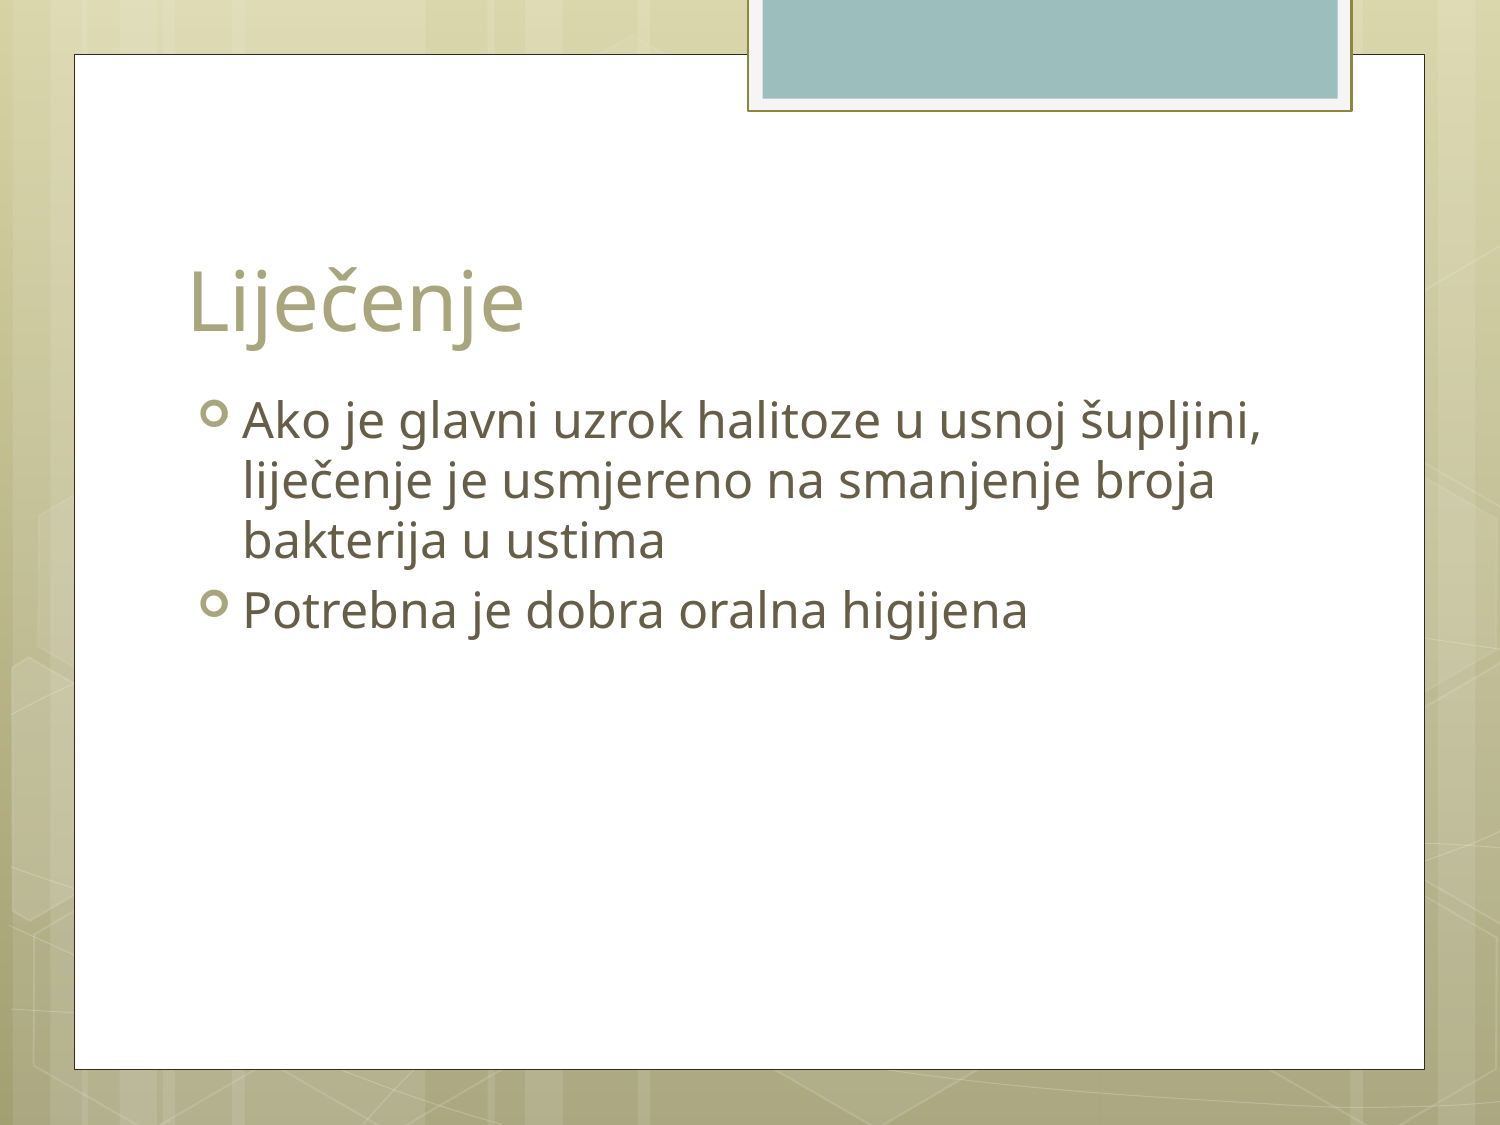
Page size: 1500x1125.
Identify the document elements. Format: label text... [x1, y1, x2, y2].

list Ako je glavni uzrok halitoze u usnoj šupljini, liječenje je usmjereno na smanjenje broja bakterija u ustima Potrebna je dobra oralna higijena [171, 381, 1283, 957]
title Liječenje [171, 168, 1324, 357]
